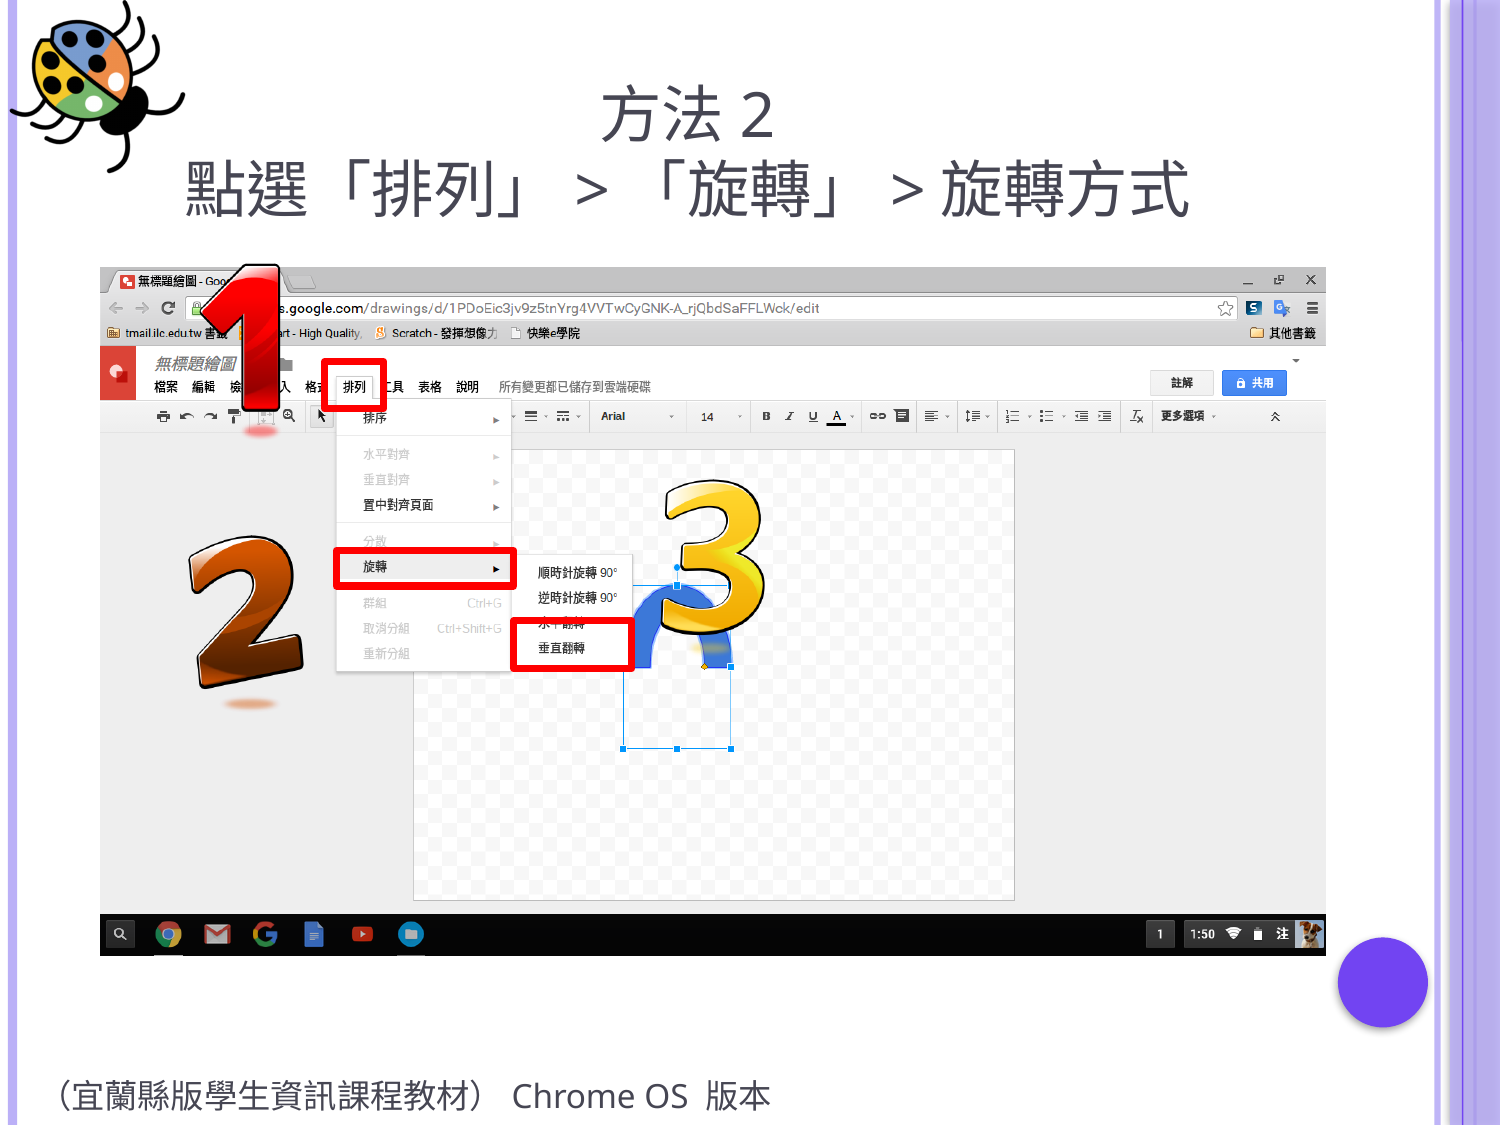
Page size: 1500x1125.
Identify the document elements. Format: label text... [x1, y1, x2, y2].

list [99, 266, 1326, 957]
title 方法2 點選「排列」>「旋轉」>旋轉方式 [75, 45, 1300, 233]
picture [660, 479, 766, 658]
picture [198, 262, 282, 442]
footer （宜蘭縣版學生資訊課程教材）Chrome OS 版本 [23, 1065, 809, 1125]
picture [187, 534, 304, 714]
picture [0, 0, 169, 176]
